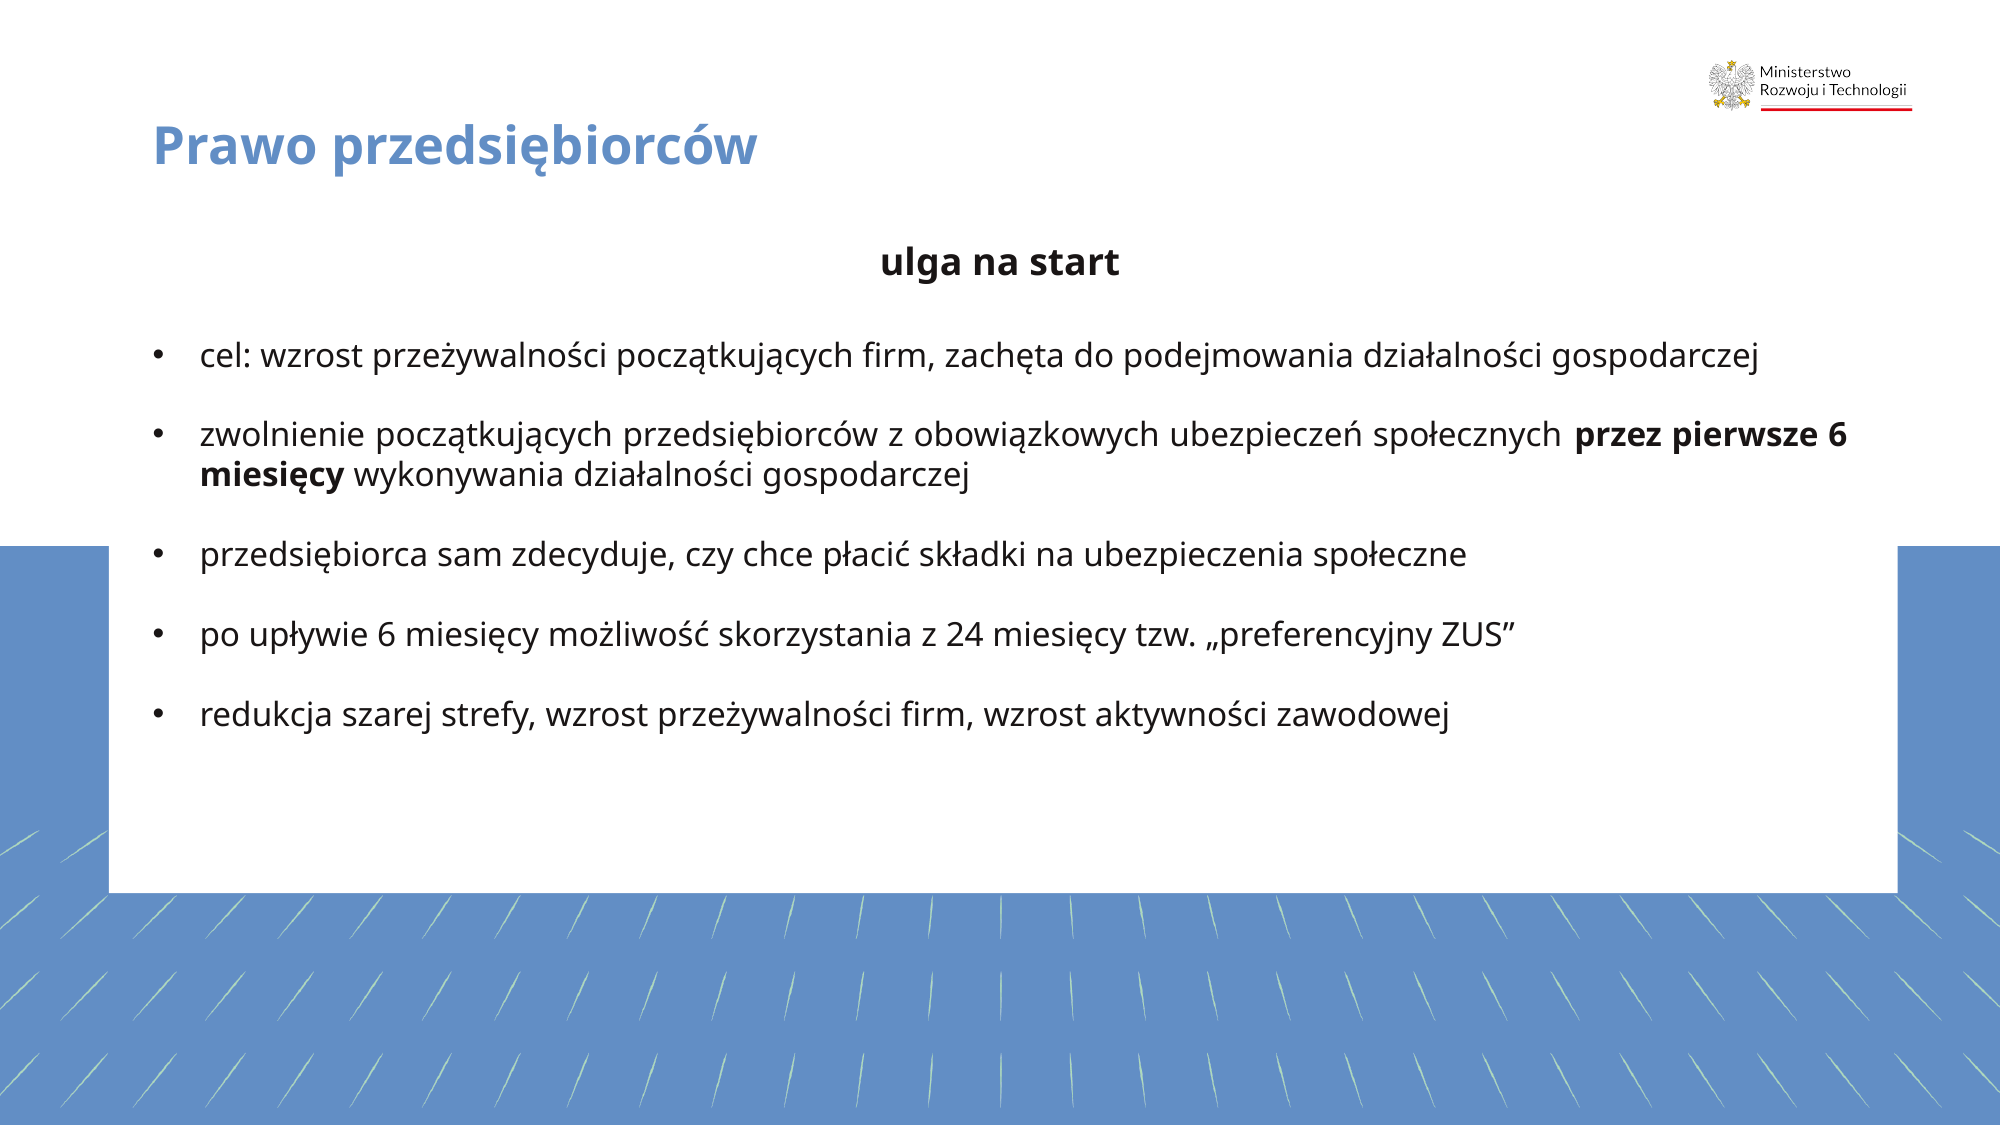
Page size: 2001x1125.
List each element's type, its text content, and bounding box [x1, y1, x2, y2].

list cel: wzrost przeżywalności początkujących firm, zachęta do podejmowania działalności gospodarczej zwolnienie początkujących przedsiębiorców z obowiązkowych ubezpieczeń społecznych przez pierwsze 6 miesięcy wykonywania działalności gospodarczej przedsiębiorca sam zdecyduje, czy chce płacić składki na ubezpieczenia społeczne po upływie 6 miesięcy możliwość skorzystania z 24 miesięcy tzw. „preferencyjny ZUS” redukcja szarej strefy, wzrost przeżywalności firm, wzrost aktywności zawodowej [137, 326, 1863, 870]
list ulga na start [137, 214, 1863, 291]
title Prawo przedsiębiorców [137, 111, 1863, 214]
picture [0, 808, 2000, 1125]
picture [1697, 48, 1924, 123]
